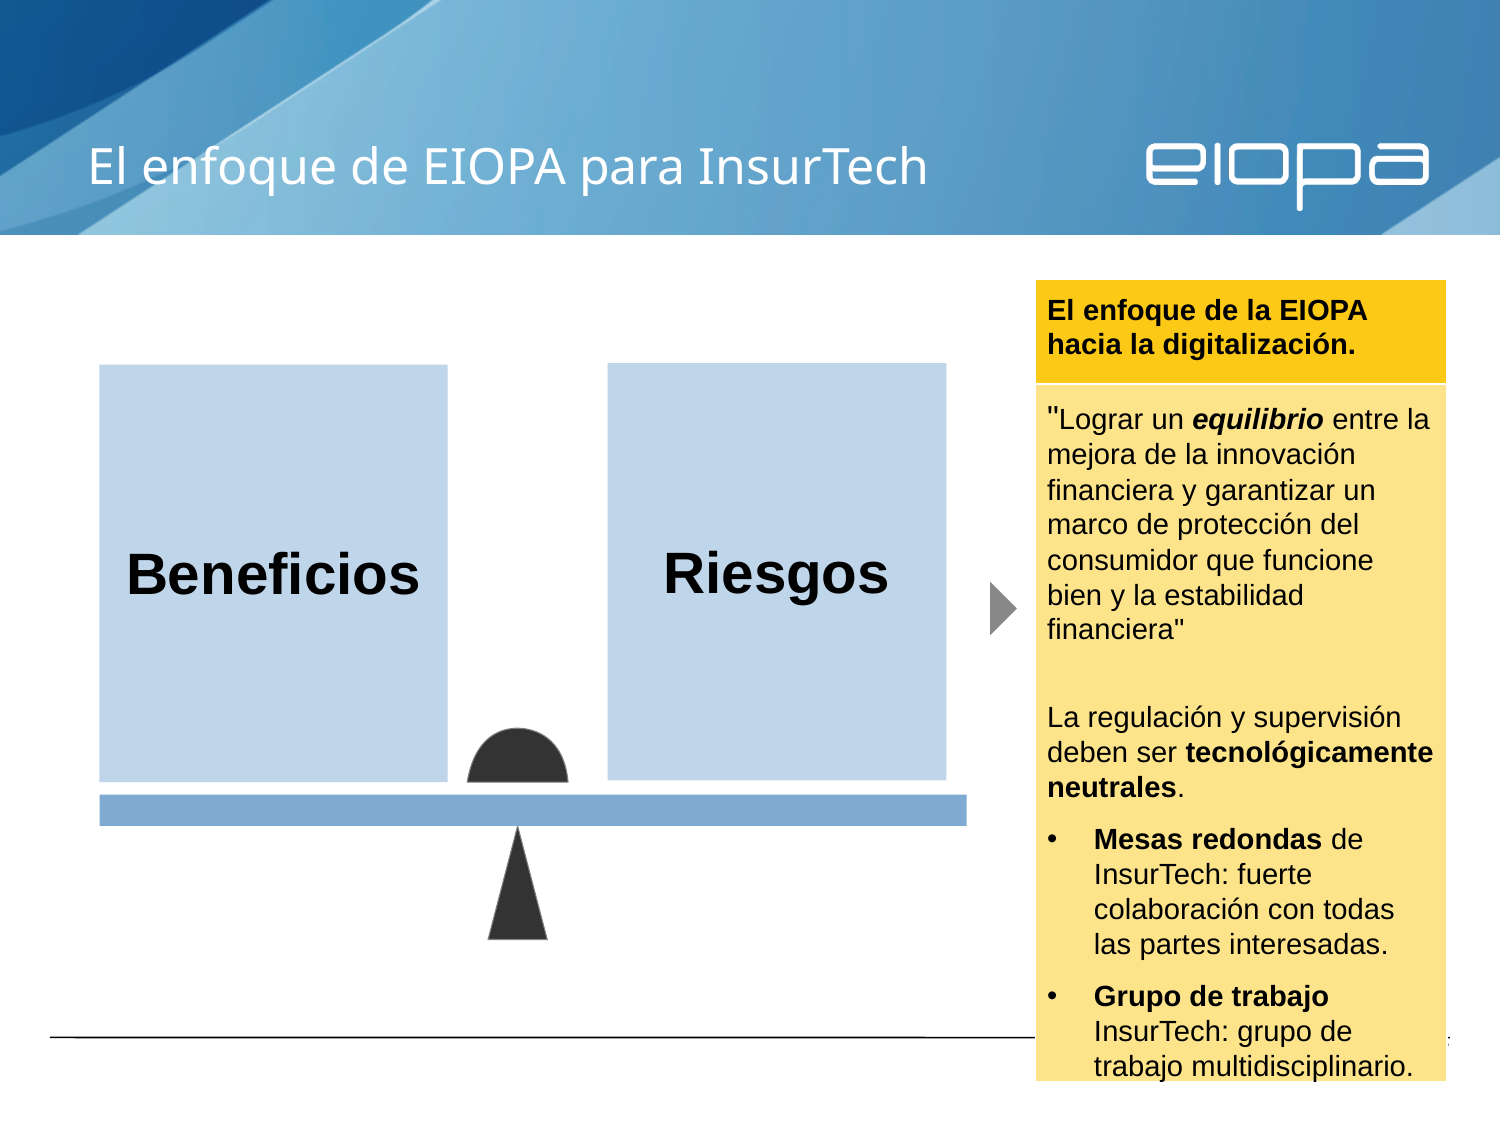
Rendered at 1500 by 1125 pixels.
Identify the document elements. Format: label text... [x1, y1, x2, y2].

text_box [488, 825, 548, 940]
text_box Riesgos [607, 363, 947, 781]
text_box [467, 728, 569, 783]
text_box [99, 794, 967, 826]
text_box [990, 583, 1016, 634]
title El enfoque de EIOPA para InsurTech [87, 19, 1113, 195]
text_box "Lograr un equilibrio entre la mejora de la innovación financiera y garantizar un marco de protección del consumidor que funcione bien y la estabilidad financiera" La regulación y supervisión deben ser tecnológicamente neutrales. Mesas redondas de InsurTech: fuerte colaboración con todas las partes interesadas. Grupo de trabajo InsurTech: grupo de trabajo multidisciplinario. [1035, 384, 1447, 1083]
text_box Beneficios [99, 364, 448, 783]
picture [0, 0, 1500, 235]
text_box El enfoque de la EIOPA hacia la digitalización. [1035, 278, 1447, 384]
